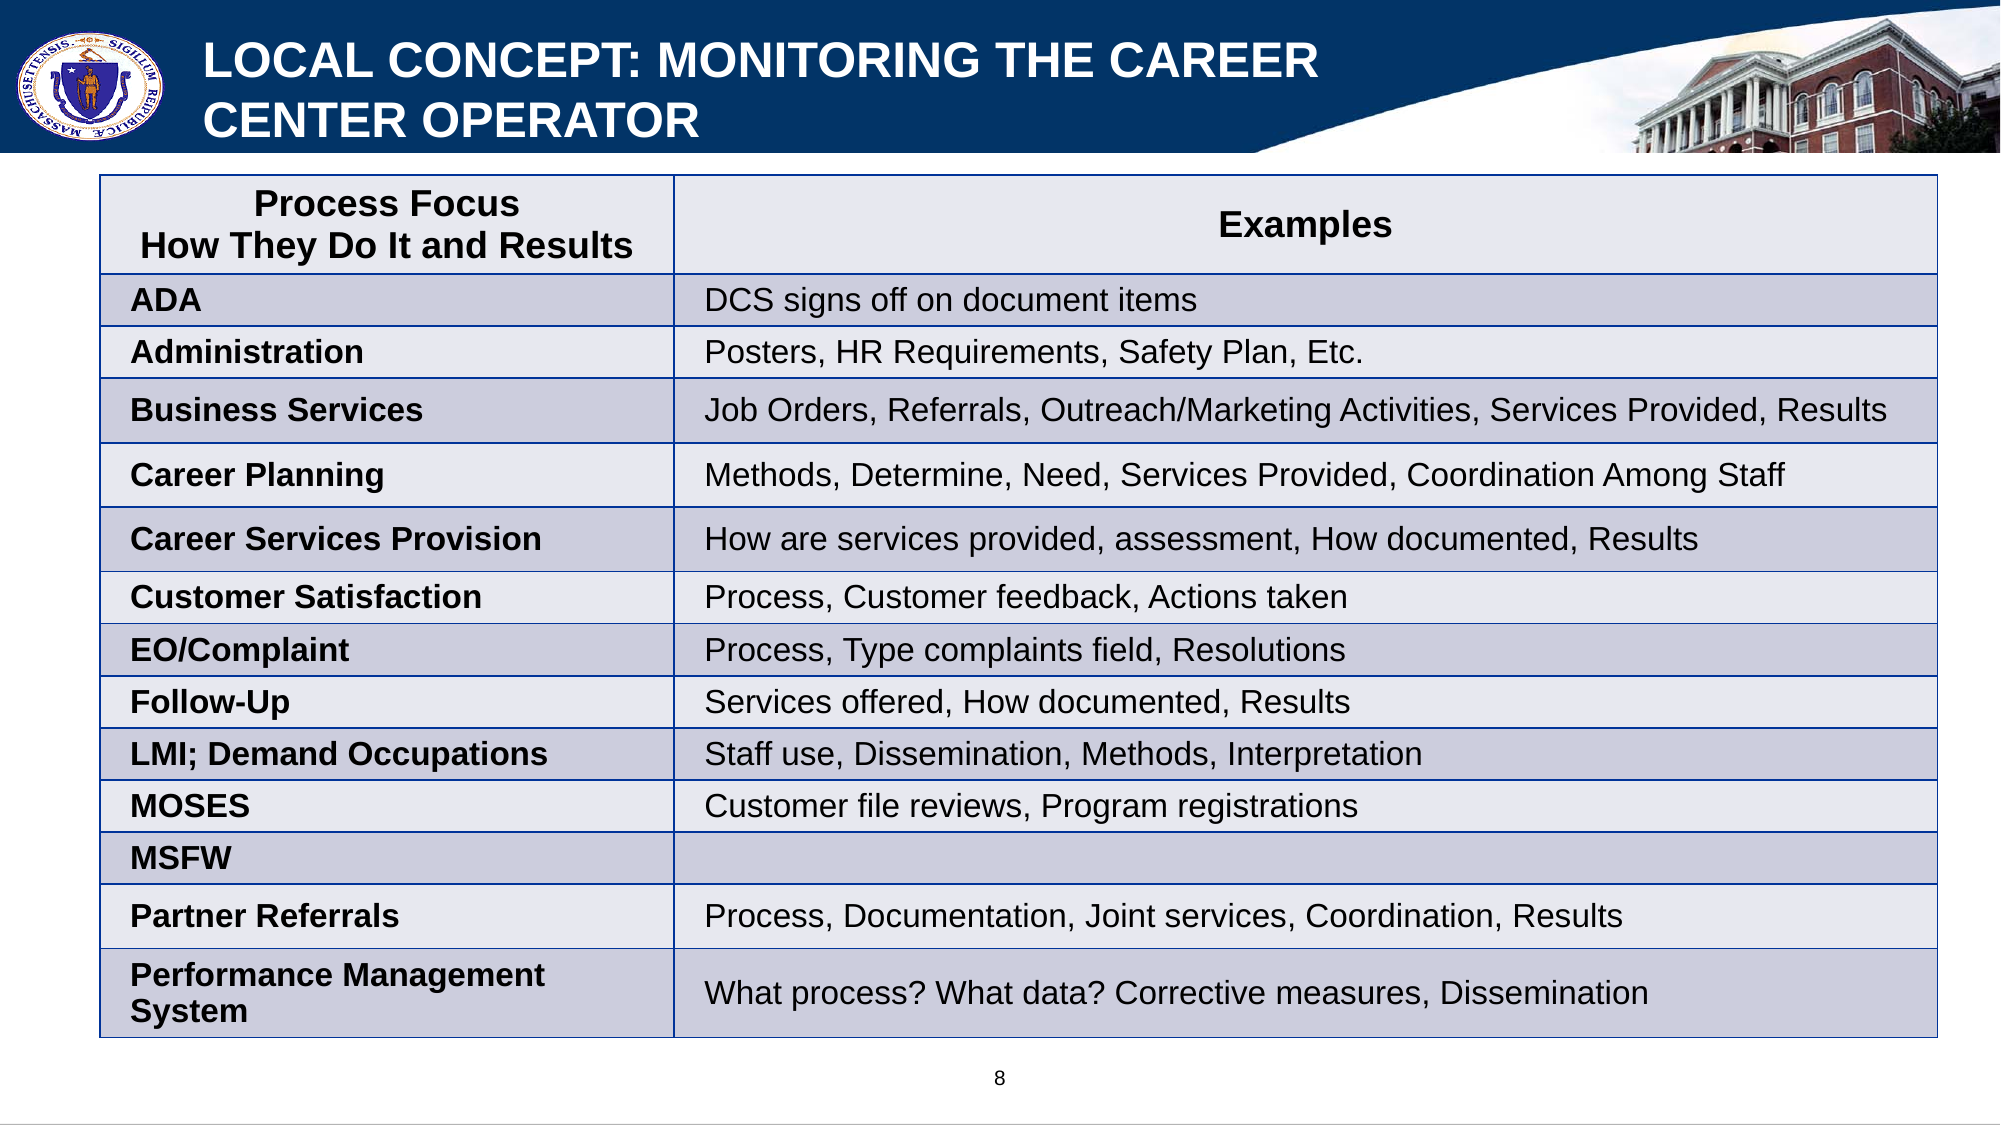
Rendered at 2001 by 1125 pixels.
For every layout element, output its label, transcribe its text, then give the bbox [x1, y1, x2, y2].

table_cell MOSES [101, 781, 673, 831]
title Local Concept: Monitoring the Career Center Operator [187, 24, 1351, 151]
table_cell Posters, HR Requirements, Safety Plan, Etc. [675, 327, 1937, 377]
table_cell Services offered, How documented, Results [675, 677, 1937, 727]
table_cell ADA [101, 275, 673, 325]
table_cell Methods, Determine, Need, Services Provided, Coordination Among Staff [675, 444, 1937, 506]
table_cell How are services provided, assessment, How documented, Results [675, 508, 1937, 571]
table_cell Customer Satisfaction [101, 572, 673, 623]
table_cell Follow-Up [101, 677, 673, 727]
table_cell MSFW [101, 833, 673, 883]
table_cell Process, Documentation, Joint services, Coordination, Results [675, 885, 1937, 948]
table_cell Staff use, Dissemination, Methods, Interpretation [675, 729, 1937, 779]
table_cell Performance Management System [101, 949, 673, 1037]
table_cell DCS signs off on document items [675, 275, 1937, 325]
table_cell Business Services [101, 379, 673, 442]
table_header Process Focus How They Do It and Results [101, 176, 673, 273]
table_cell Process, Customer feedback, Actions taken [675, 572, 1937, 623]
table_cell Partner Referrals [101, 885, 673, 948]
table_cell Job Orders, Referrals, Outreach/Marketing Activities, Services Provided, Results [675, 379, 1937, 442]
table_cell Customer file reviews, Program registrations [675, 781, 1937, 831]
table_cell Process, Type complaints field, Resolutions [675, 624, 1937, 675]
table_cell Career Planning [101, 444, 673, 506]
table_cell LMI; Demand Occupations [101, 729, 673, 779]
picture [0, 0, 2001, 153]
table_cell Career Services Provision [101, 508, 673, 571]
table_cell EO/Complaint [101, 624, 673, 675]
table_header Examples [675, 176, 1937, 273]
table_cell [675, 833, 1937, 883]
table_cell Administration [101, 327, 673, 377]
table_cell What process? What data? Corrective measures, Dissemination [675, 949, 1937, 1037]
